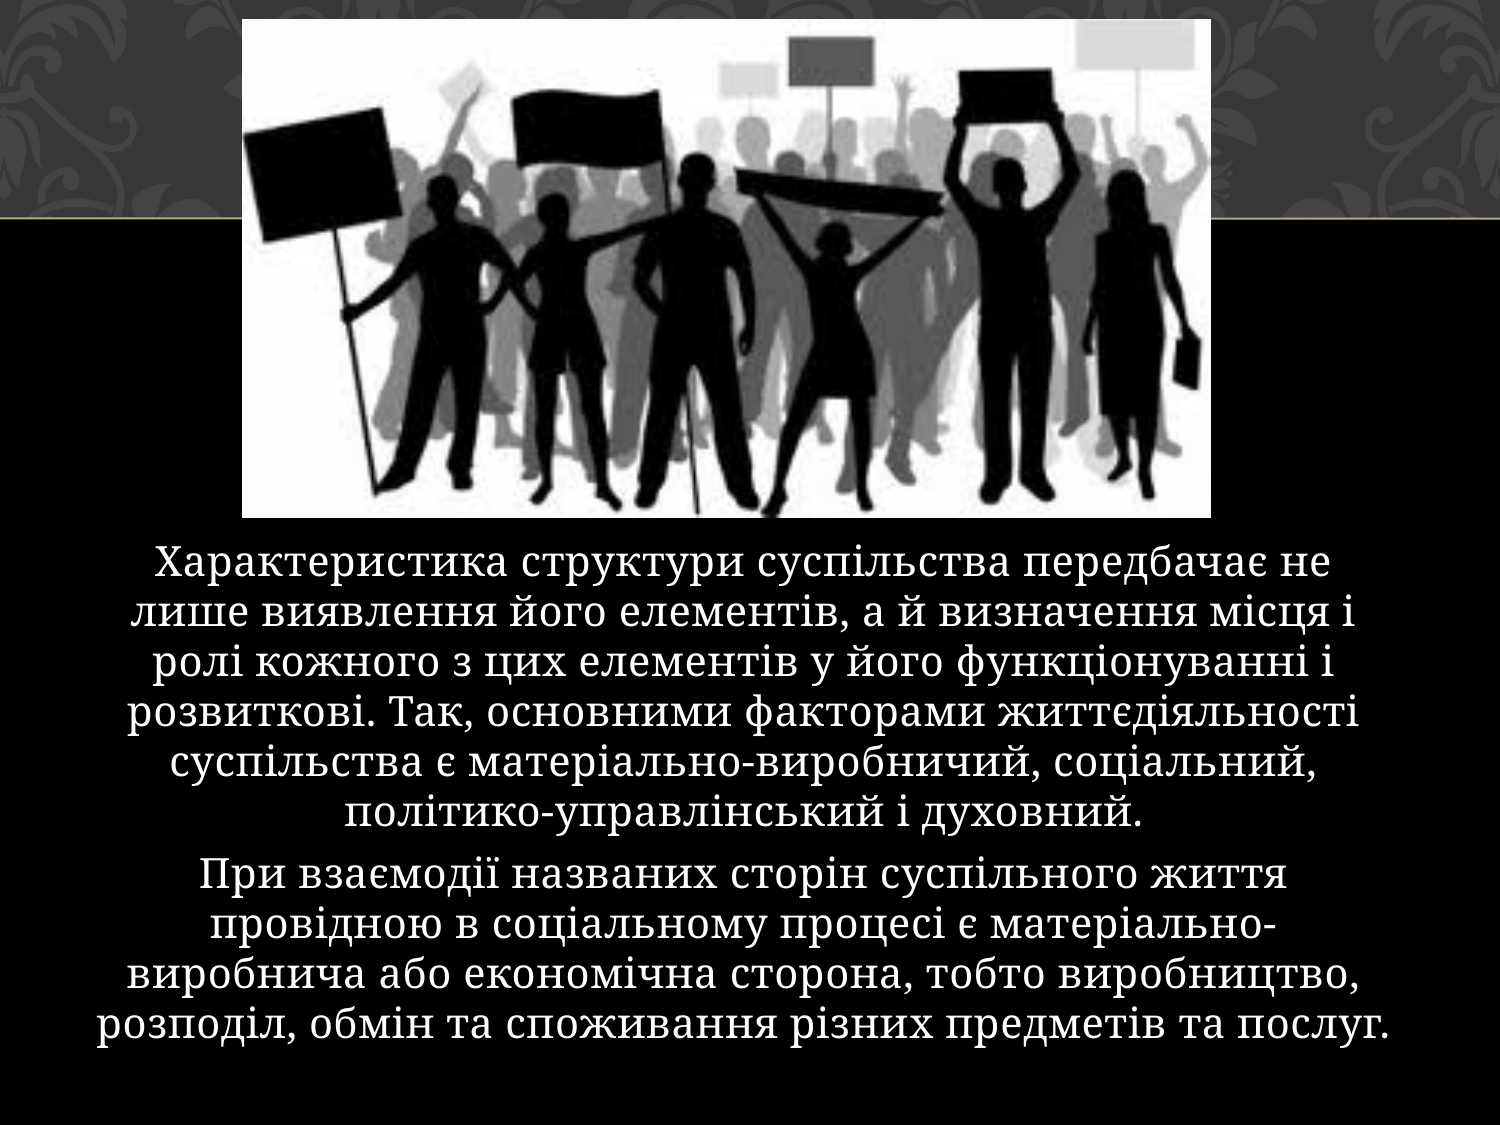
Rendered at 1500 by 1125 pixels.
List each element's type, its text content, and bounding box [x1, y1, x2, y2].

list Характеристика структури суспільства передбачає не лише виявлення його елементів, а й визначення місця і ролі кожного з цих елементів у його функціонуванні і розвиткові. Так, основними факторами життєдіяльності суспільства є матеріально-виробничий, соціальний, політико-управлінський і духовний. При взаємодії названих сторін суспільного життя провідною в соціальному процесі є матеріально-виробнича або економічна сторона, тобто виробництво, розподіл, обмін та споживання різних предметів та послуг. [76, 527, 1412, 1102]
picture [241, 18, 1211, 518]
